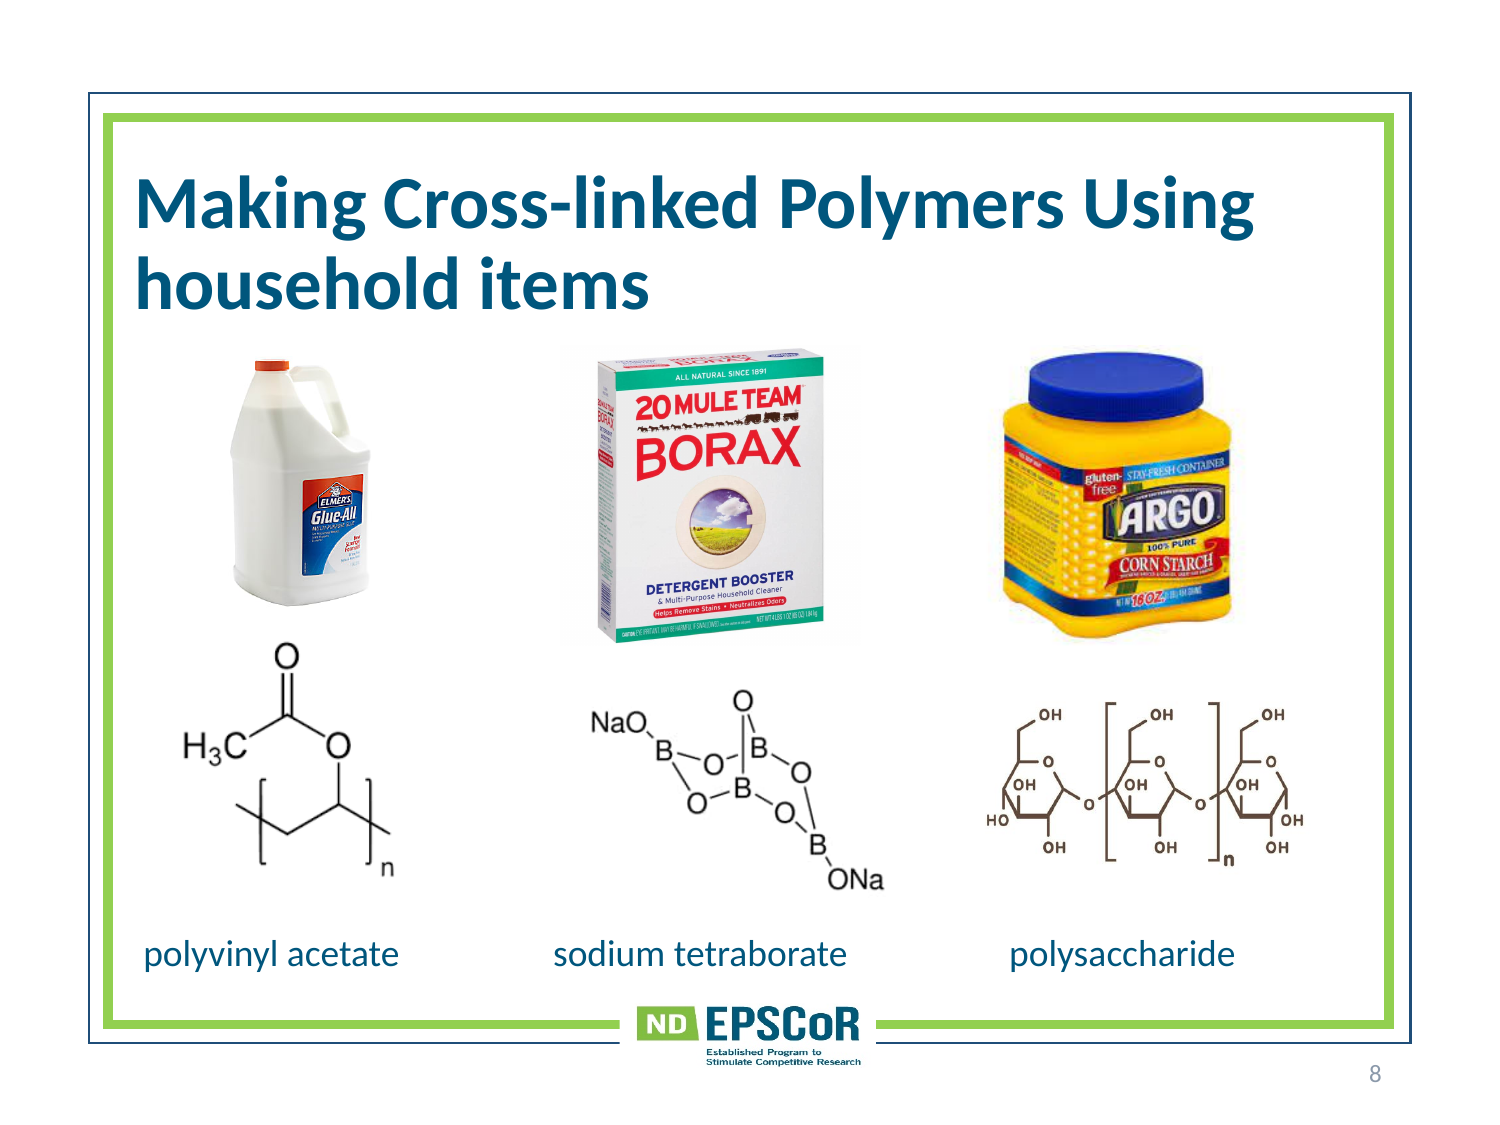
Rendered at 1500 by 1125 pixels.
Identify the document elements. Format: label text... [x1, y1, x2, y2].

picture [954, 680, 1335, 881]
text_box polysaccharide [994, 922, 1295, 982]
title Making Cross-linked Polymers Using household items [119, 172, 1377, 318]
picture [967, 345, 1268, 646]
picture [560, 345, 861, 646]
picture [153, 345, 454, 881]
text_box sodium tetraborate [538, 922, 925, 982]
text_box polyvinyl acetate [128, 922, 469, 982]
slide_number 8 [1059, 1042, 1397, 1103]
picture [582, 681, 890, 898]
picture [619, 1003, 876, 1068]
